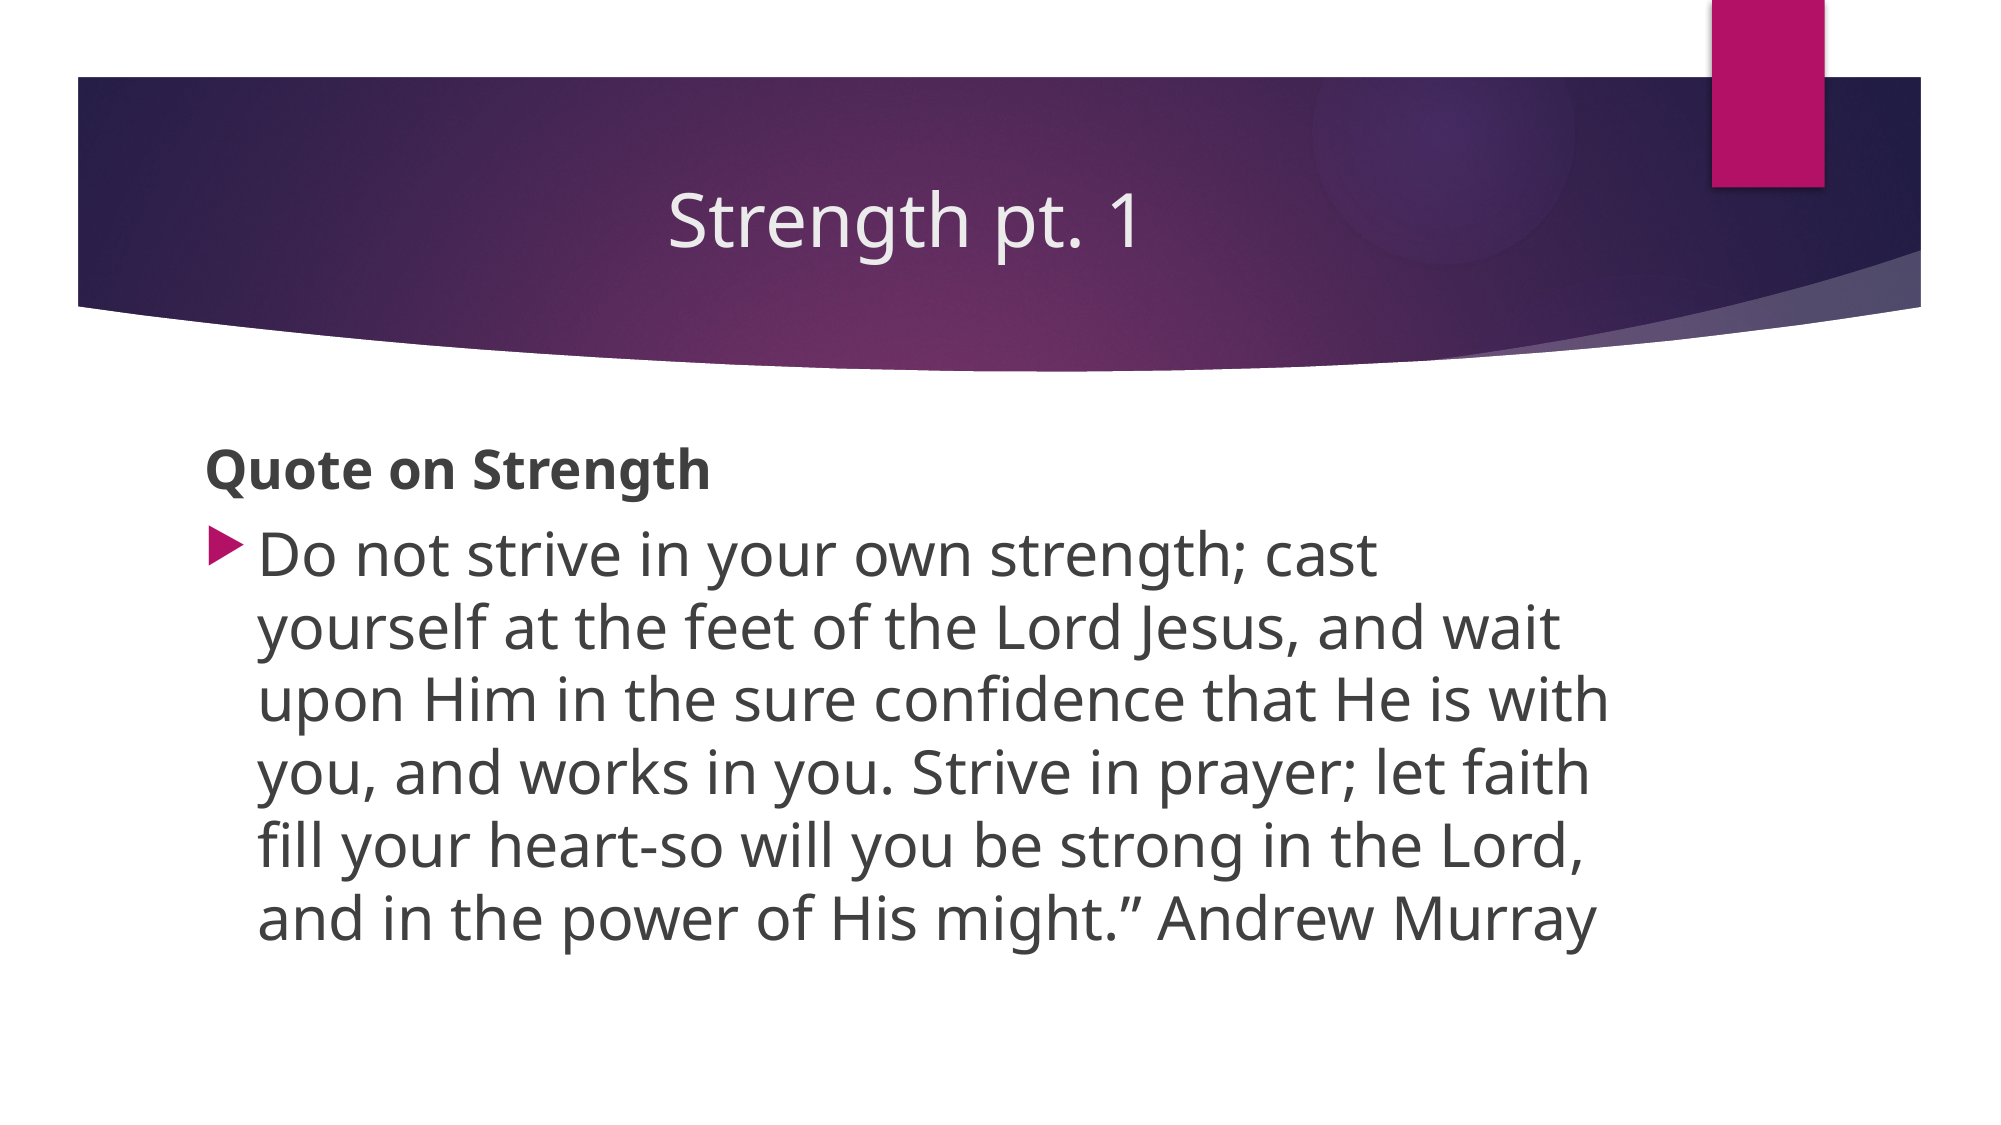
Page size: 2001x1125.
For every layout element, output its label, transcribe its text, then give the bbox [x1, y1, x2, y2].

list Quote on Strength Do not strive in your own strength; cast yourself at the feet of the Lord Jesus, and wait upon Him in the sure confidence that He is with you, and works in you. Strive in prayer; let faith fill your heart-so will you be strong in the Lord, and in the power of His might.” Andrew Murray [189, 427, 1638, 988]
title Strength pt. 1 [189, 159, 1627, 276]
